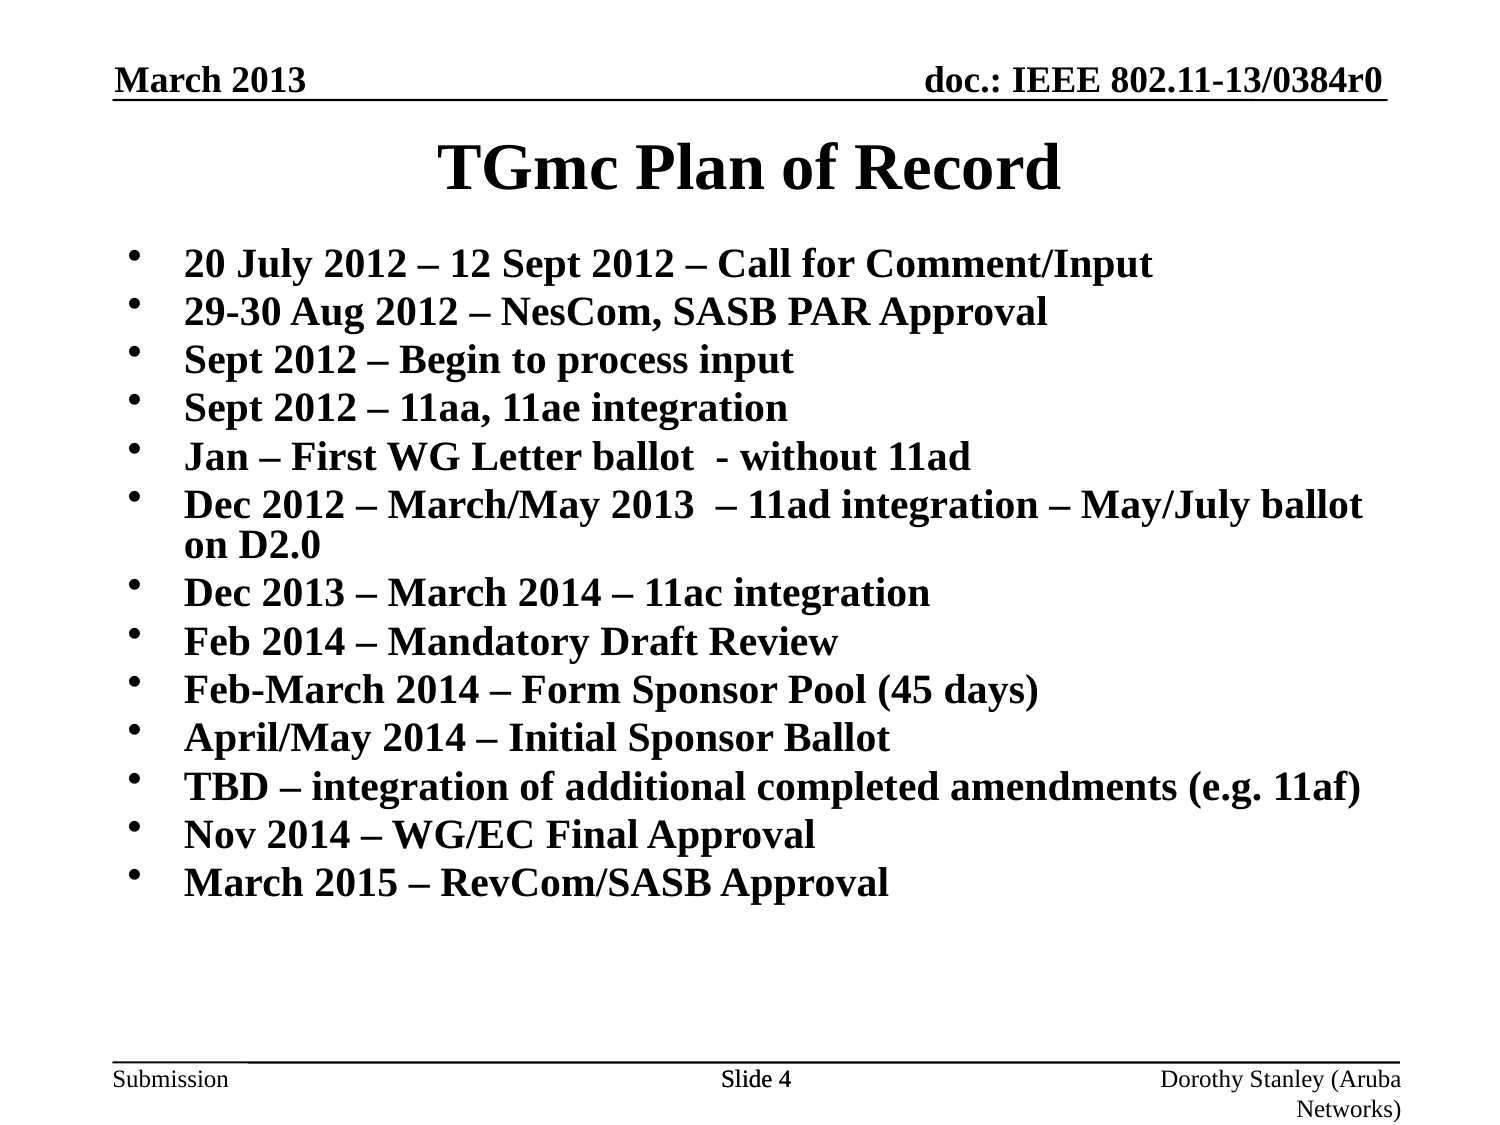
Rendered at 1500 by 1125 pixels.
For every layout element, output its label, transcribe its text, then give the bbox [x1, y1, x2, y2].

text_box Slide 4 [675, 1062, 838, 1093]
title TGmc Plan of Record [112, 74, 1388, 237]
footer Dorothy Stanley (Aruba Networks) [1062, 1061, 1402, 1093]
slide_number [114, 54, 309, 74]
list 20 July 2012 – 12 Sept 2012 – Call for Comment/Input 29-30 Aug 2012 – NesCom, SASB PAR Approval Sept 2012 – Begin to process input Sept 2012 – 11aa, 11ae integration Jan – First WG Letter ballot - without 11ad Dec 2012 – March/May 2013 – 11ad integration – May/July ballot on D2.0 Dec 2013 – March 2014 – 11ac integration Feb 2014 – Mandatory Draft Review Feb-March 2014 – Form Sponsor Pool (45 days) April/May 2014 – Initial Sponsor Ballot TBD – integration of additional completed amendments (e.g. 11af) Nov 2014 – WG/EC Final Approval March 2015 – RevCom/SASB Approval [112, 237, 1388, 1038]
